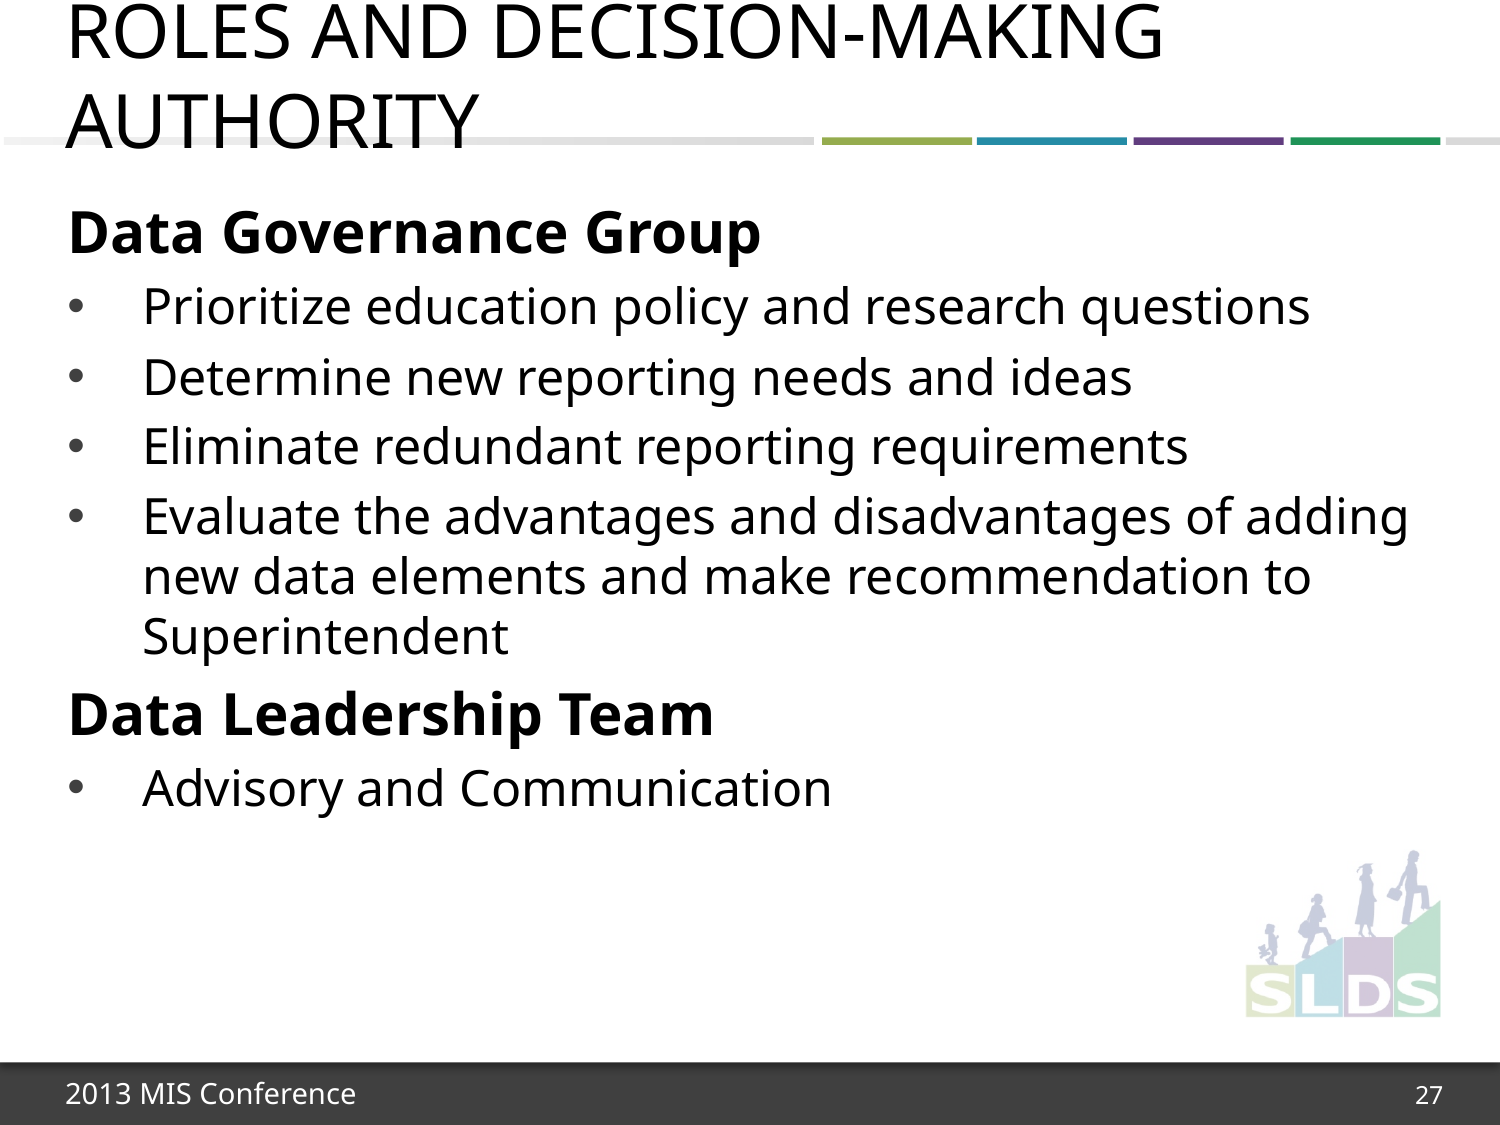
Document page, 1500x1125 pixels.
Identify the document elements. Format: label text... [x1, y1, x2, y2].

slide_number 27 [1108, 1067, 1459, 1125]
title Roles and Decision-Making Authority [50, 8, 1450, 138]
list Data Governance Group Prioritize education policy and research questions Determine new reporting needs and ideas Eliminate redundant reporting requirements Evaluate the advantages and disadvantages of adding new data elements and make recommendation to Superintendent Data Leadership Team Advisory and Communication [52, 187, 1453, 930]
